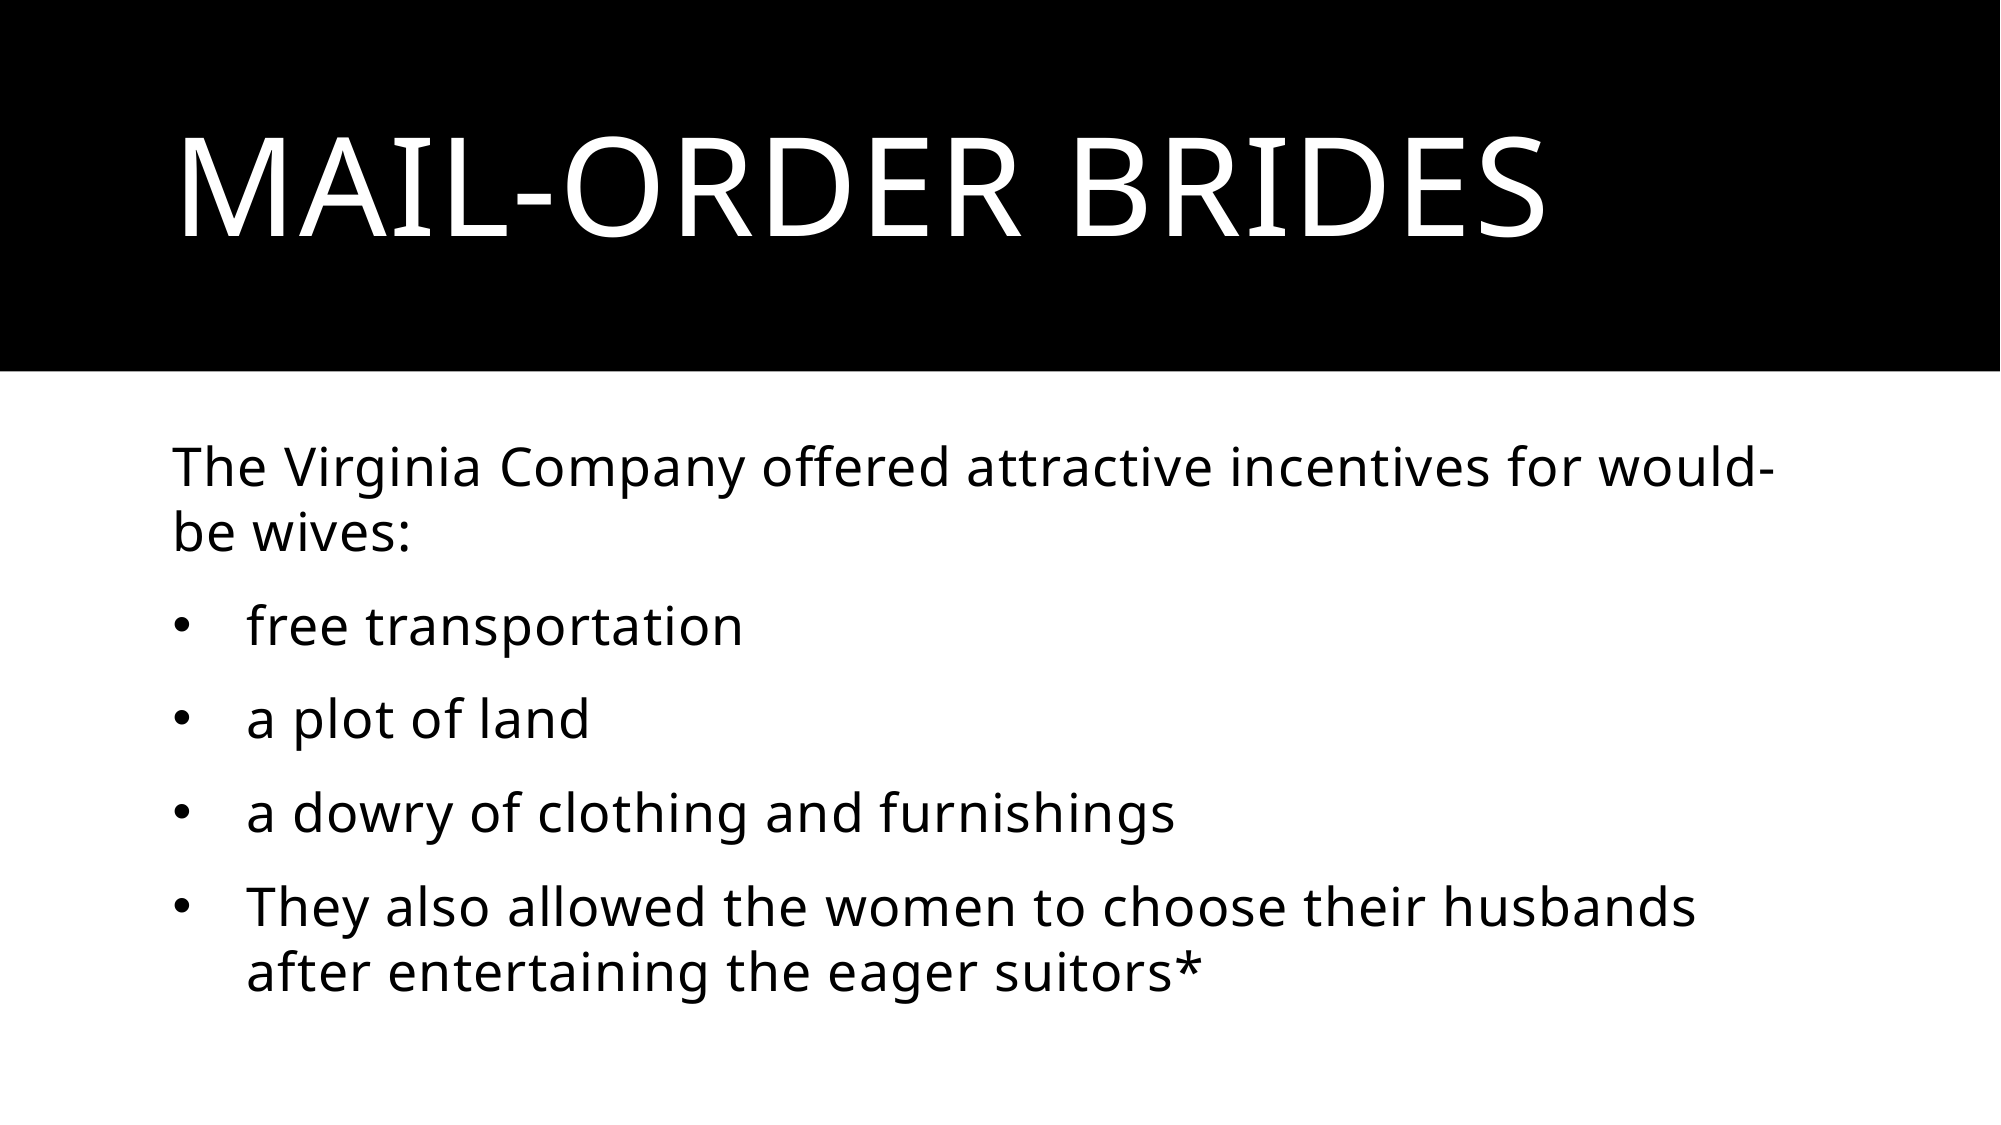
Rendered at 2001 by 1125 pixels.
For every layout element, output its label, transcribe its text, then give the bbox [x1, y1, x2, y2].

list The Virginia Company offered attractive incentives for would-be wives: free transportation a plot of land a dowry of clothing and furnishings They also allowed the women to choose their husbands after entertaining the eager suitors* [157, 424, 1842, 1014]
title MAIL-ORDER BRIDES [157, 52, 1842, 332]
